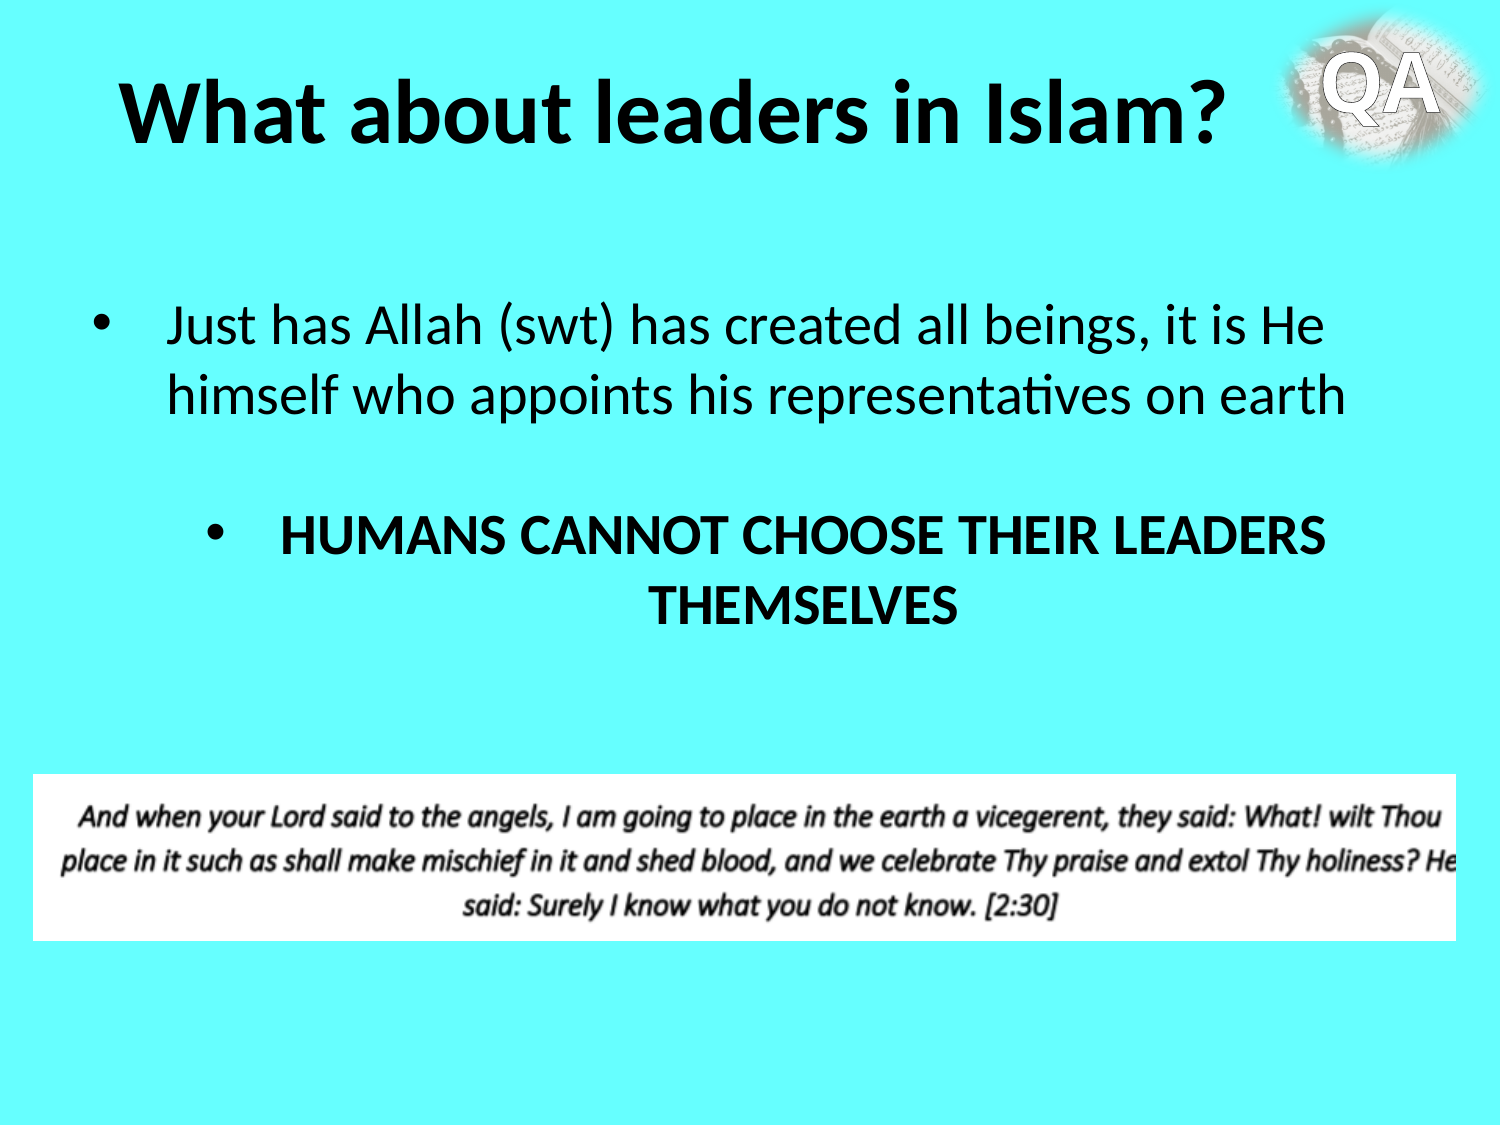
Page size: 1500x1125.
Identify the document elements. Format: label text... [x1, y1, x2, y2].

text_box What about leaders in Islam? [0, 44, 1259, 175]
picture [33, 774, 1456, 941]
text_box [1264, 0, 1500, 177]
text_box Just has Allah (swt) has created all beings, it is He himself who appoints his representatives on earth HUMANS CANNOT CHOOSE THEIR LEADERS THEMSELVES [76, 278, 1456, 644]
